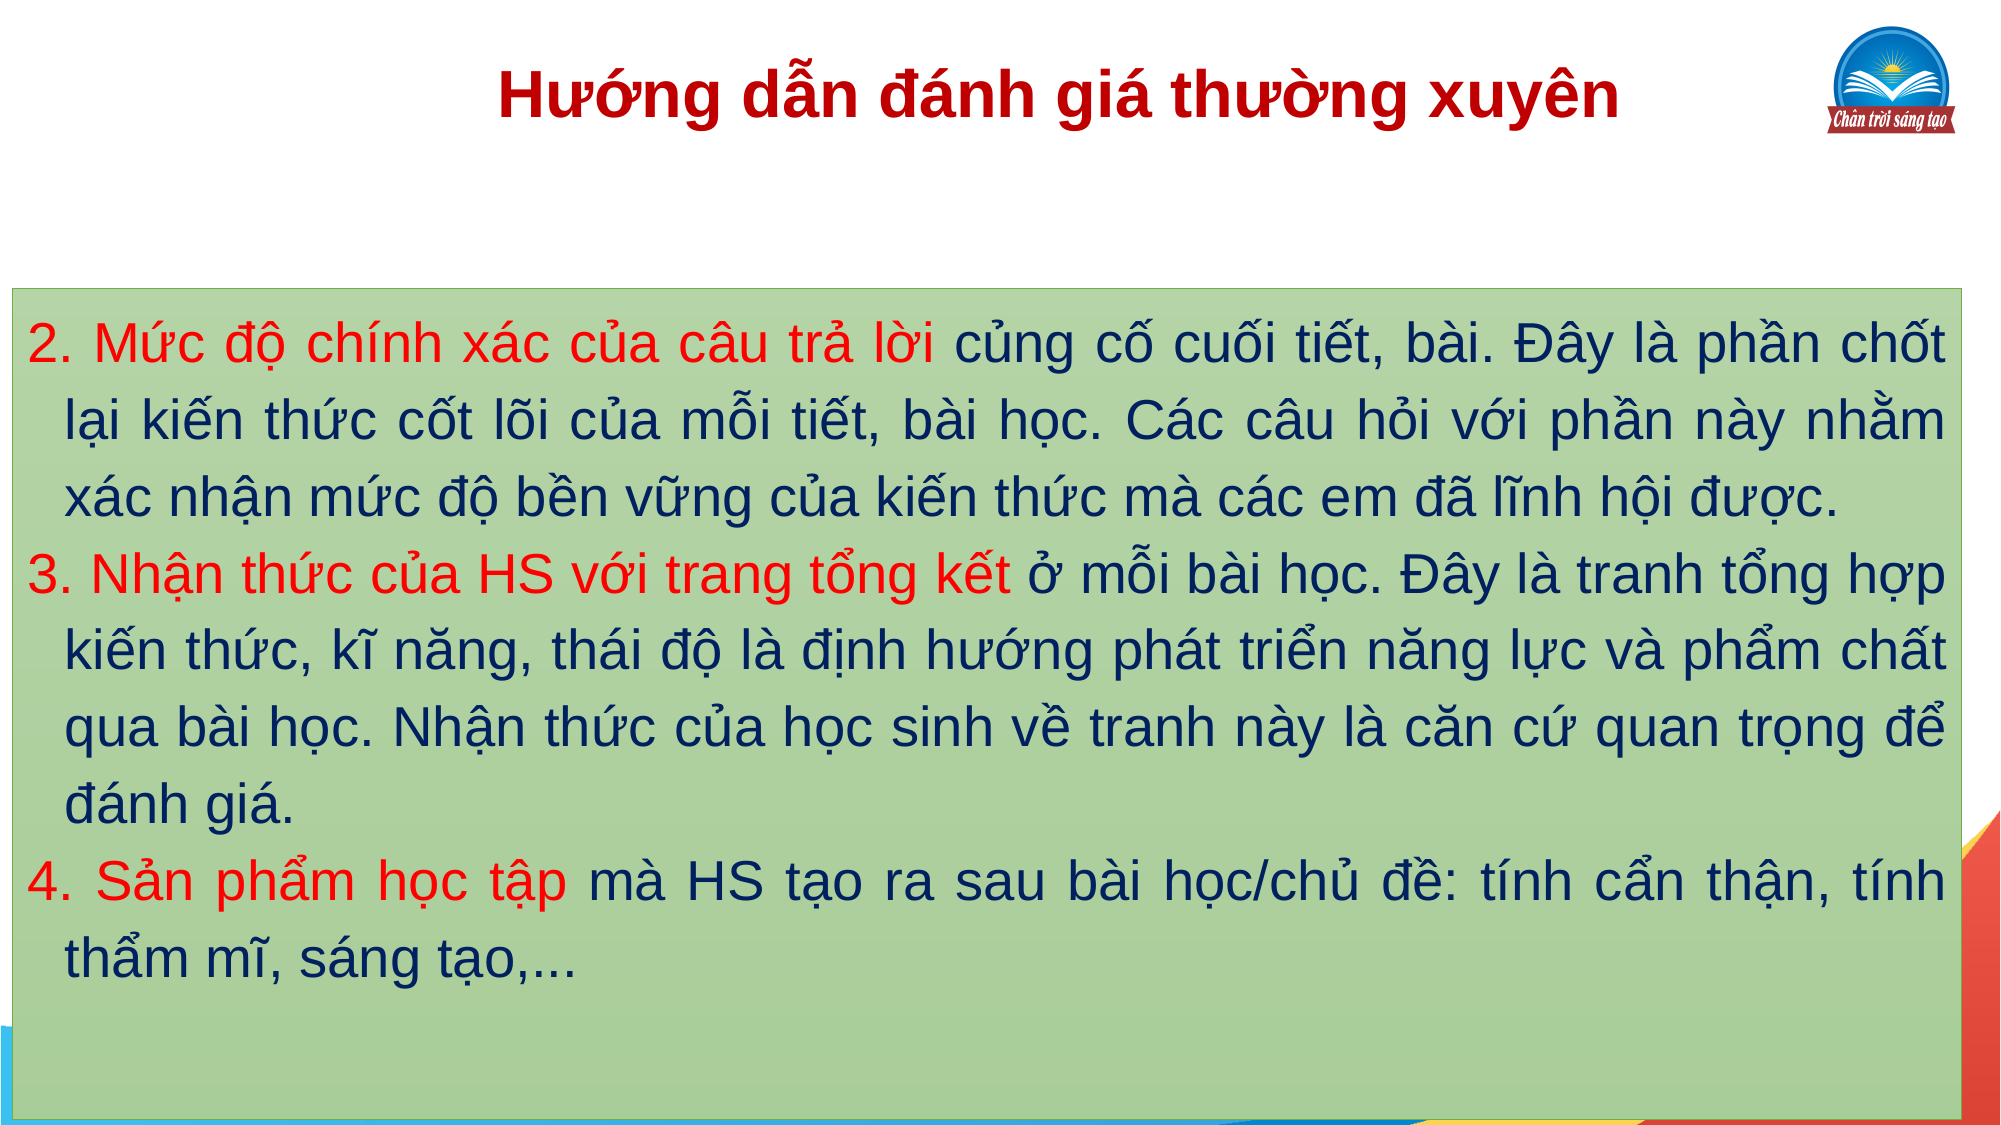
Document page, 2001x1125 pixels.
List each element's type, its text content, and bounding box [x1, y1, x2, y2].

text_box Hướng dẫn đánh giá thường xuyên [263, 22, 1691, 170]
list 2. Mức độ chính xác của câu trả lời củng cố cuối tiết, bài. Đây là phần chốt lại kiến thức cốt lõi của mỗi tiết, bài học. Các câu hỏi với phần này nhằm xác nhận mức độ bền vững của kiến thức mà các em đã lĩnh hội được. 3. Nhận thức của HS với trang tổng kết ở mỗi bài học. Đây là tranh tổng hợp kiến thức, kĩ năng, thái độ là định hướng phát triển năng lực và phẩm chất qua bài học. Nhận thức của học sinh về tranh này là căn cứ quan trọng để đánh giá. 4. Sản phẩm học tập mà HS tạo ra sau bài học/chủ đề: tính cẩn thận, tính thẩm mĩ, sáng tạo,... [12, 288, 1962, 1120]
picture [0, 0, 2001, 1125]
